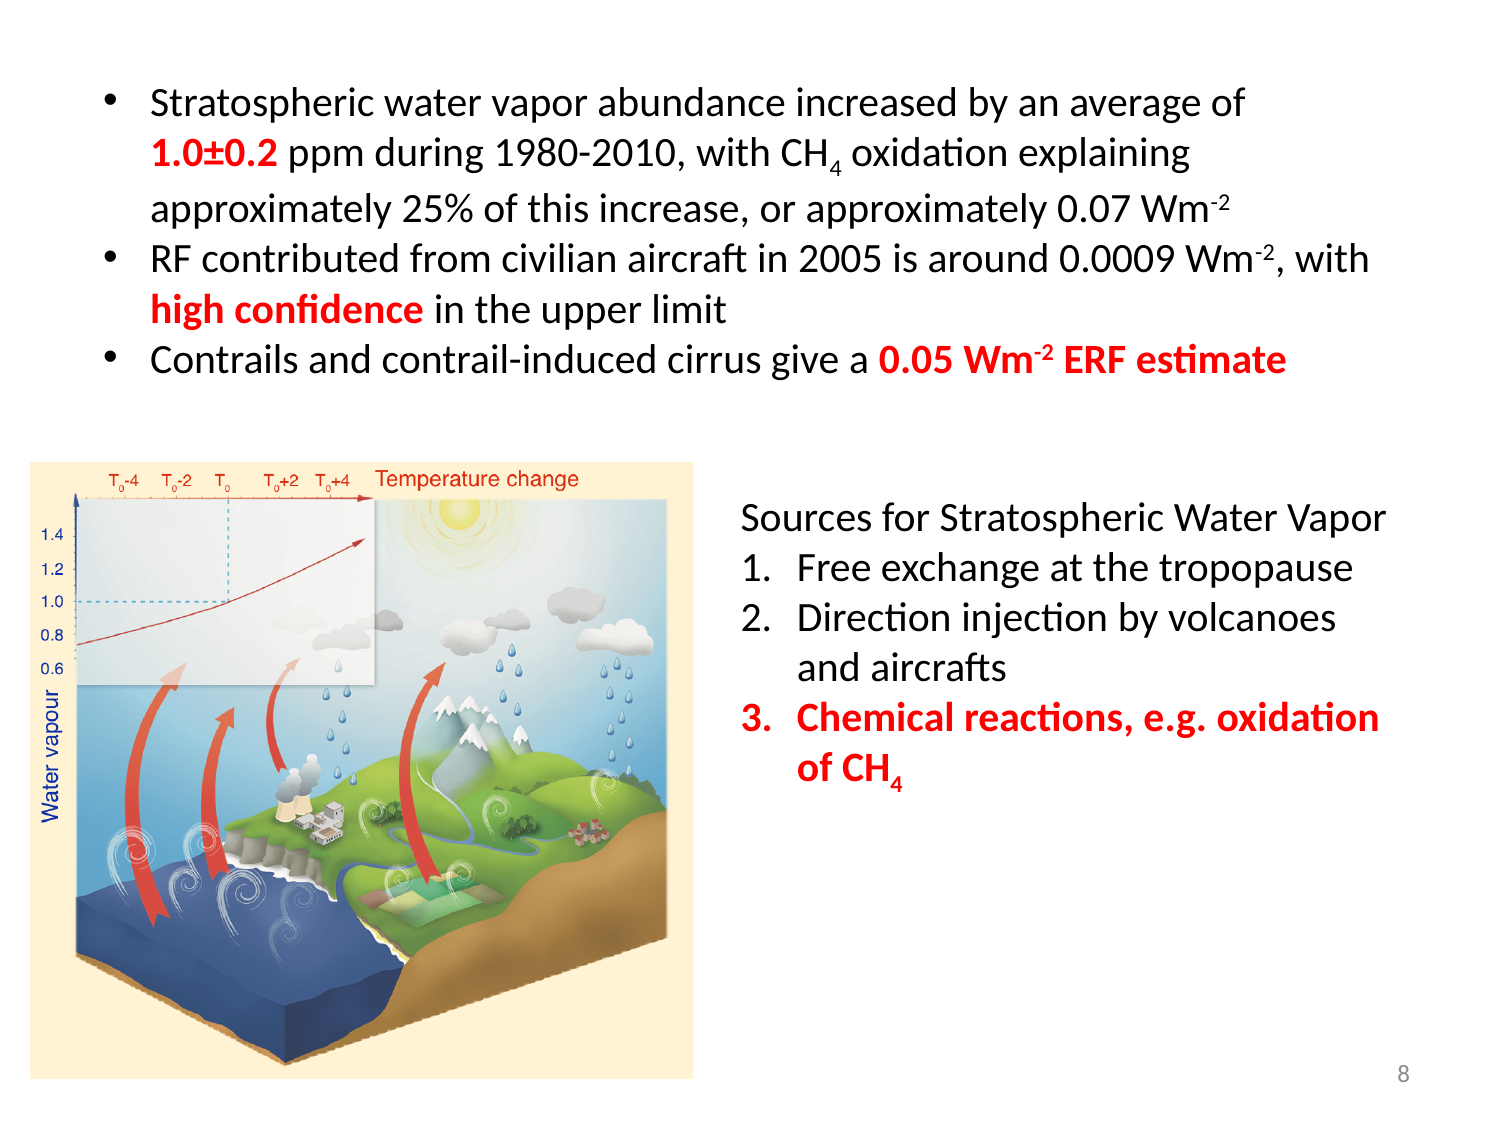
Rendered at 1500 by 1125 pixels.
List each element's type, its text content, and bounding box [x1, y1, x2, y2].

slide_number 8 [1074, 1042, 1425, 1103]
text_box Stratospheric water vapor abundance increased by an average of 1.0±0.2 ppm during 1980-2010, with CH4 oxidation explaining approximately 25% of this increase, or approximately 0.07 Wm-2 RF contributed from civilian aircraft in 2005 is around 0.0009 Wm-2, with high confidence in the upper limit Contrails and contrail-induced cirrus give a 0.05 Wm-2 ERF estimate [88, 67, 1392, 434]
text_box Sources for Stratospheric Water Vapor Free exchange at the tropopause Direction injection by volcanoes and aircrafts Chemical reactions, e.g. oxidation of CH4 [725, 482, 1425, 805]
picture [30, 462, 694, 1079]
